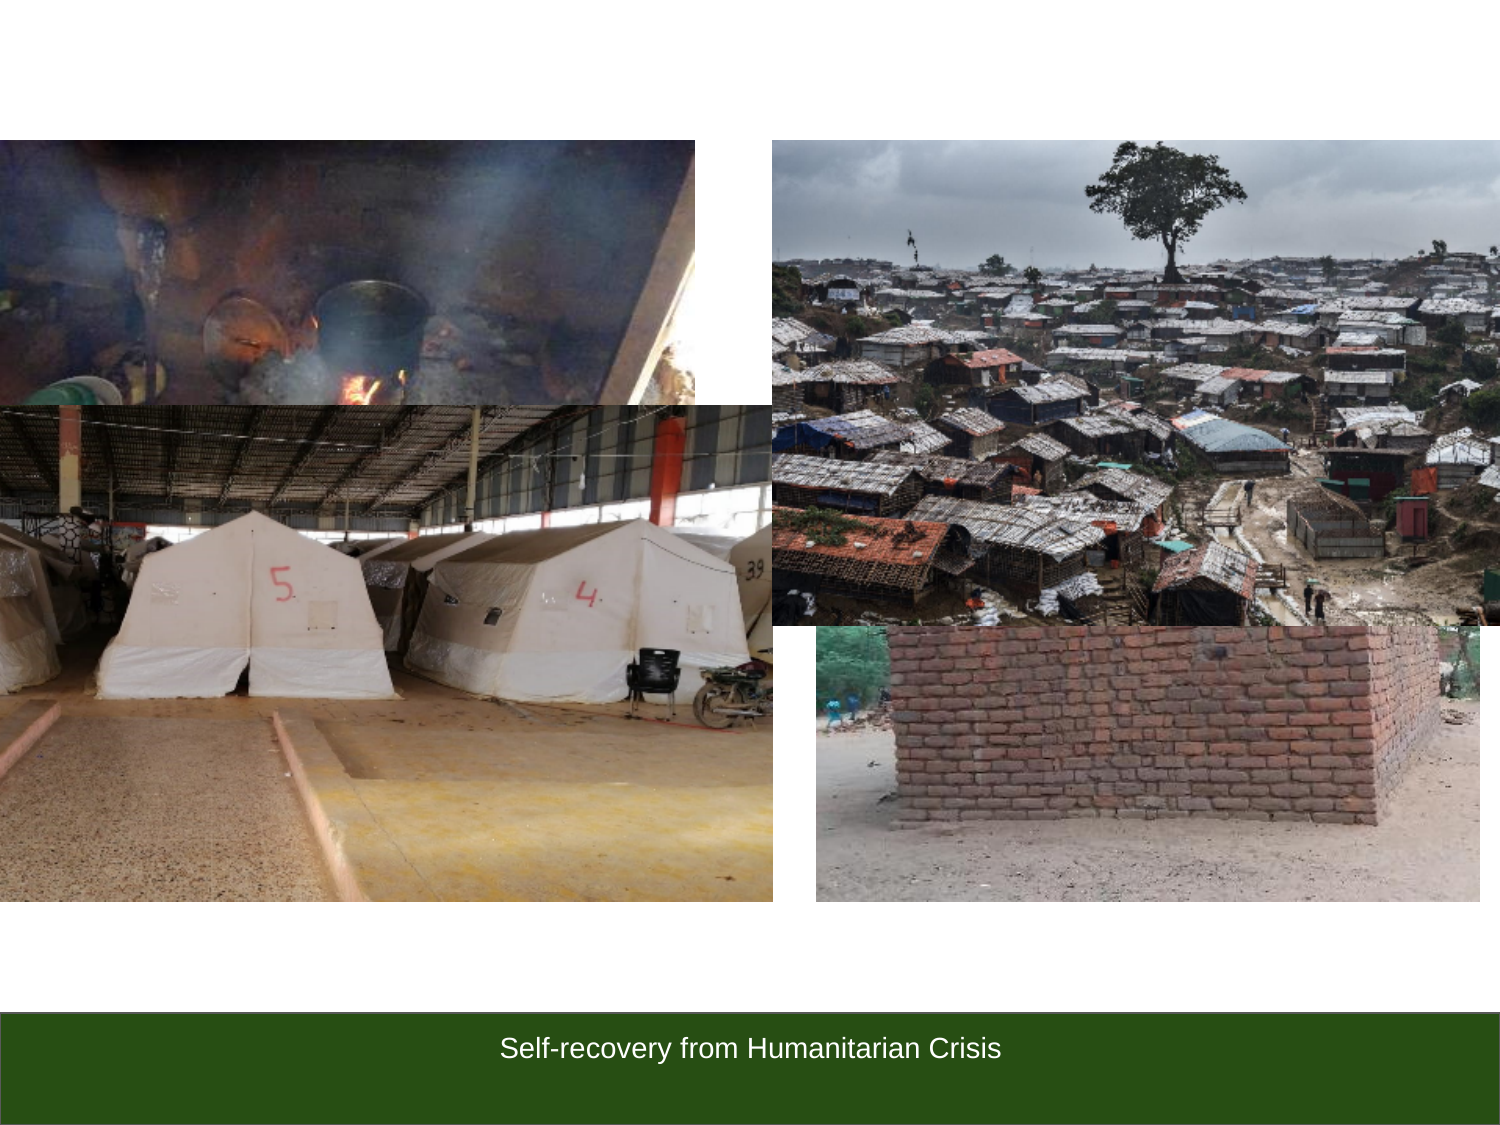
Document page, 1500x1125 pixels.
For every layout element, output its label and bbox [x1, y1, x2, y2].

picture [0, 140, 1500, 902]
